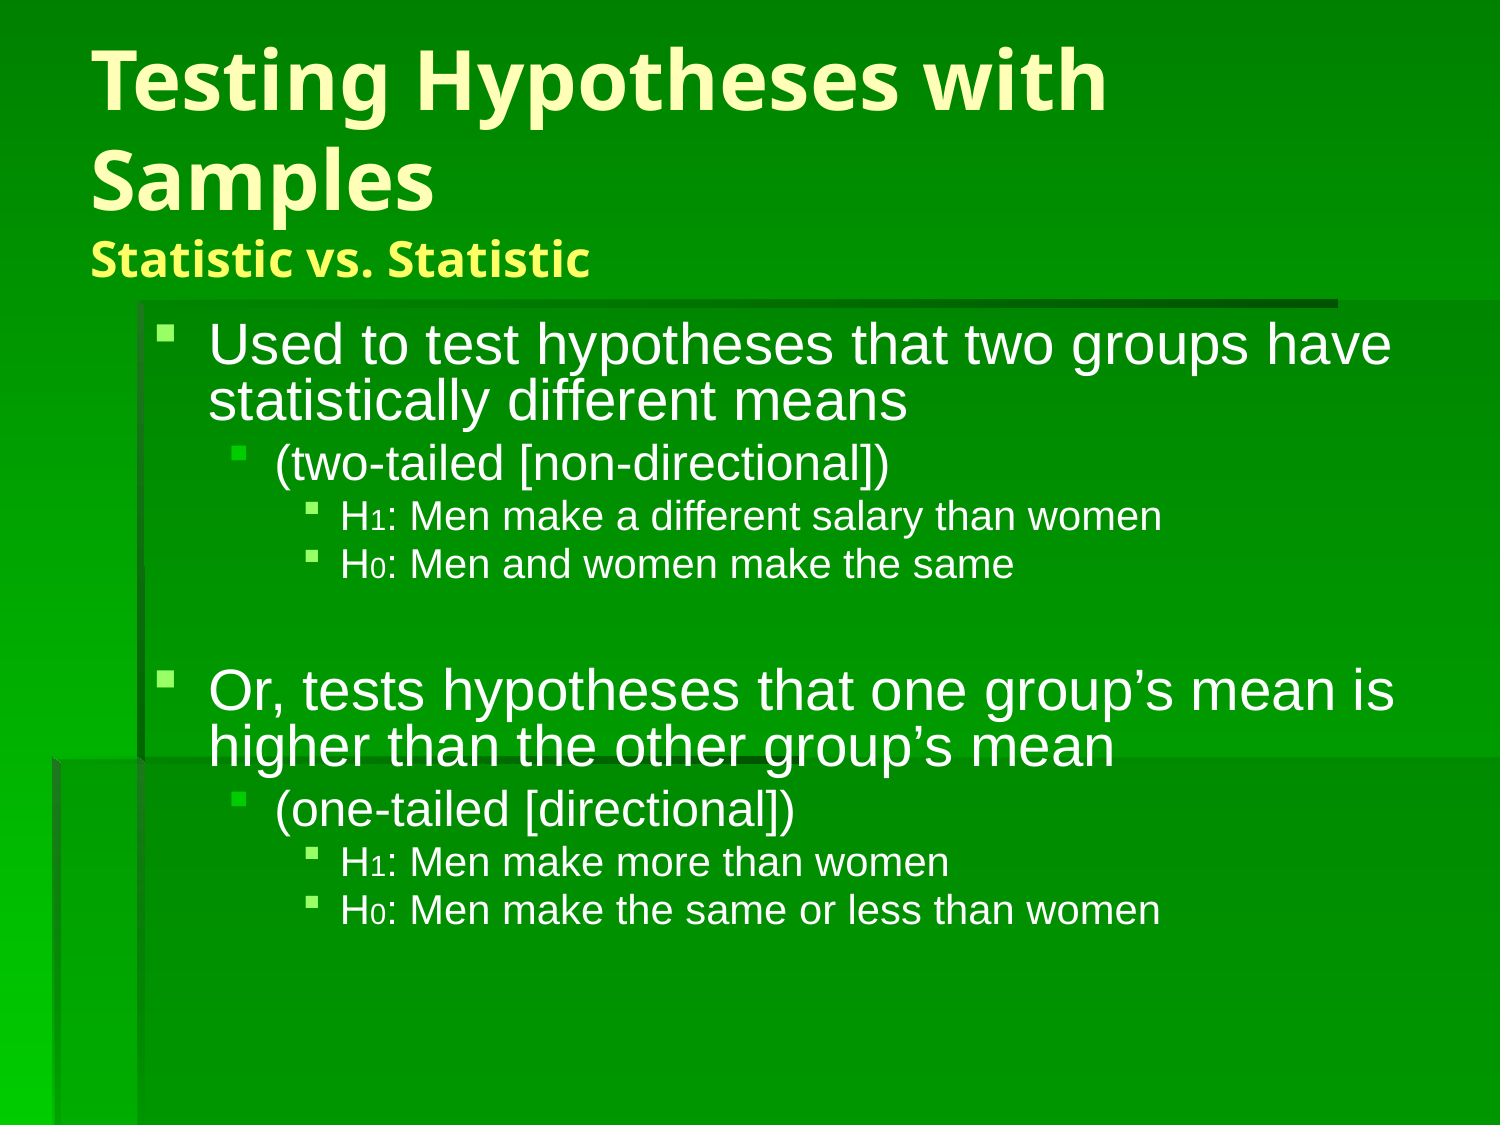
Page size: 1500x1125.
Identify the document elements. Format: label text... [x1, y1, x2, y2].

title Testing Hypotheses with Samples Statistic vs. Statistic [74, 39, 1451, 276]
list Used to test hypotheses that two groups have statistically different means (two-tailed [non-directional]) H1: Men make a different salary than women H0: Men and women make the same Or, tests hypotheses that one group’s mean is higher than the other group’s mean (one-tailed [directional]) H1: Men make more than women H0: Men make the same or less than women [137, 312, 1452, 1001]
